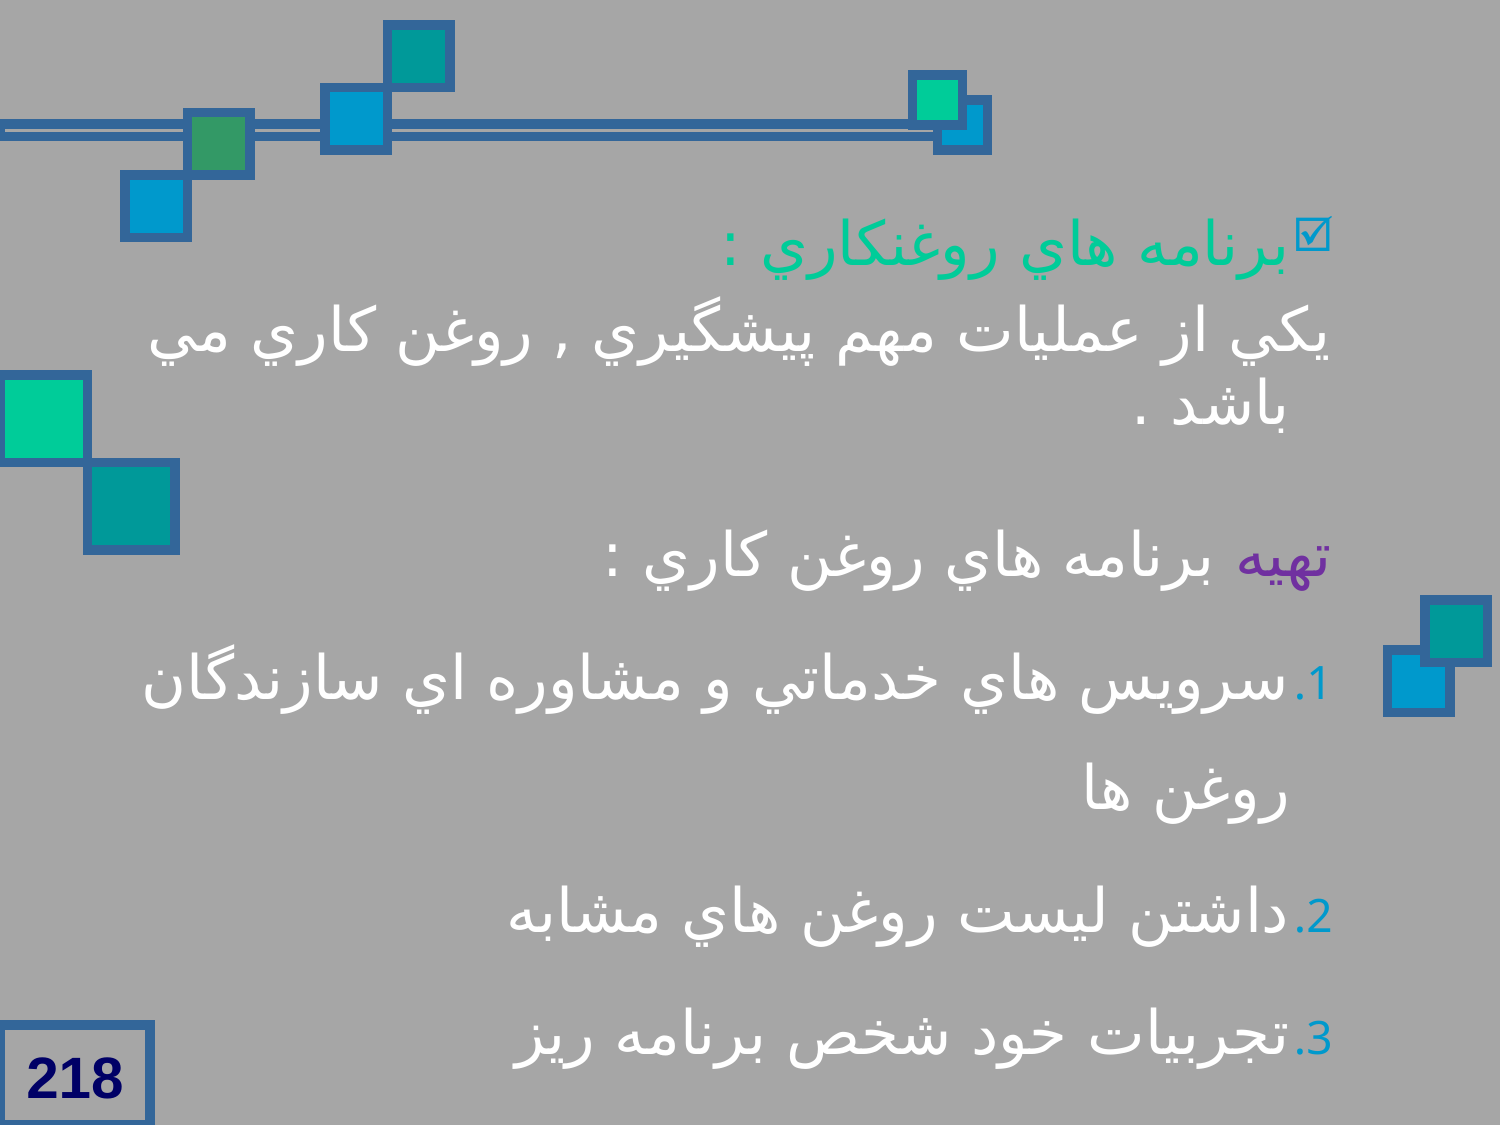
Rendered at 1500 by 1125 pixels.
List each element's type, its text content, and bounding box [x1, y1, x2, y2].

list برنامه هاي روغنکاري : يکي از عمليات مهم پيشگيري , روغن کاري مي باشد . تهيه برنامه هاي روغن کاري : سرويس هاي خدماتي و مشاوره اي سازندگان روغن ها داشتن ليست روغن هاي مشابه تجربيات خود شخص برنامه ريز [0, 196, 1347, 1083]
slide_number 218 [0, 1020, 155, 1125]
